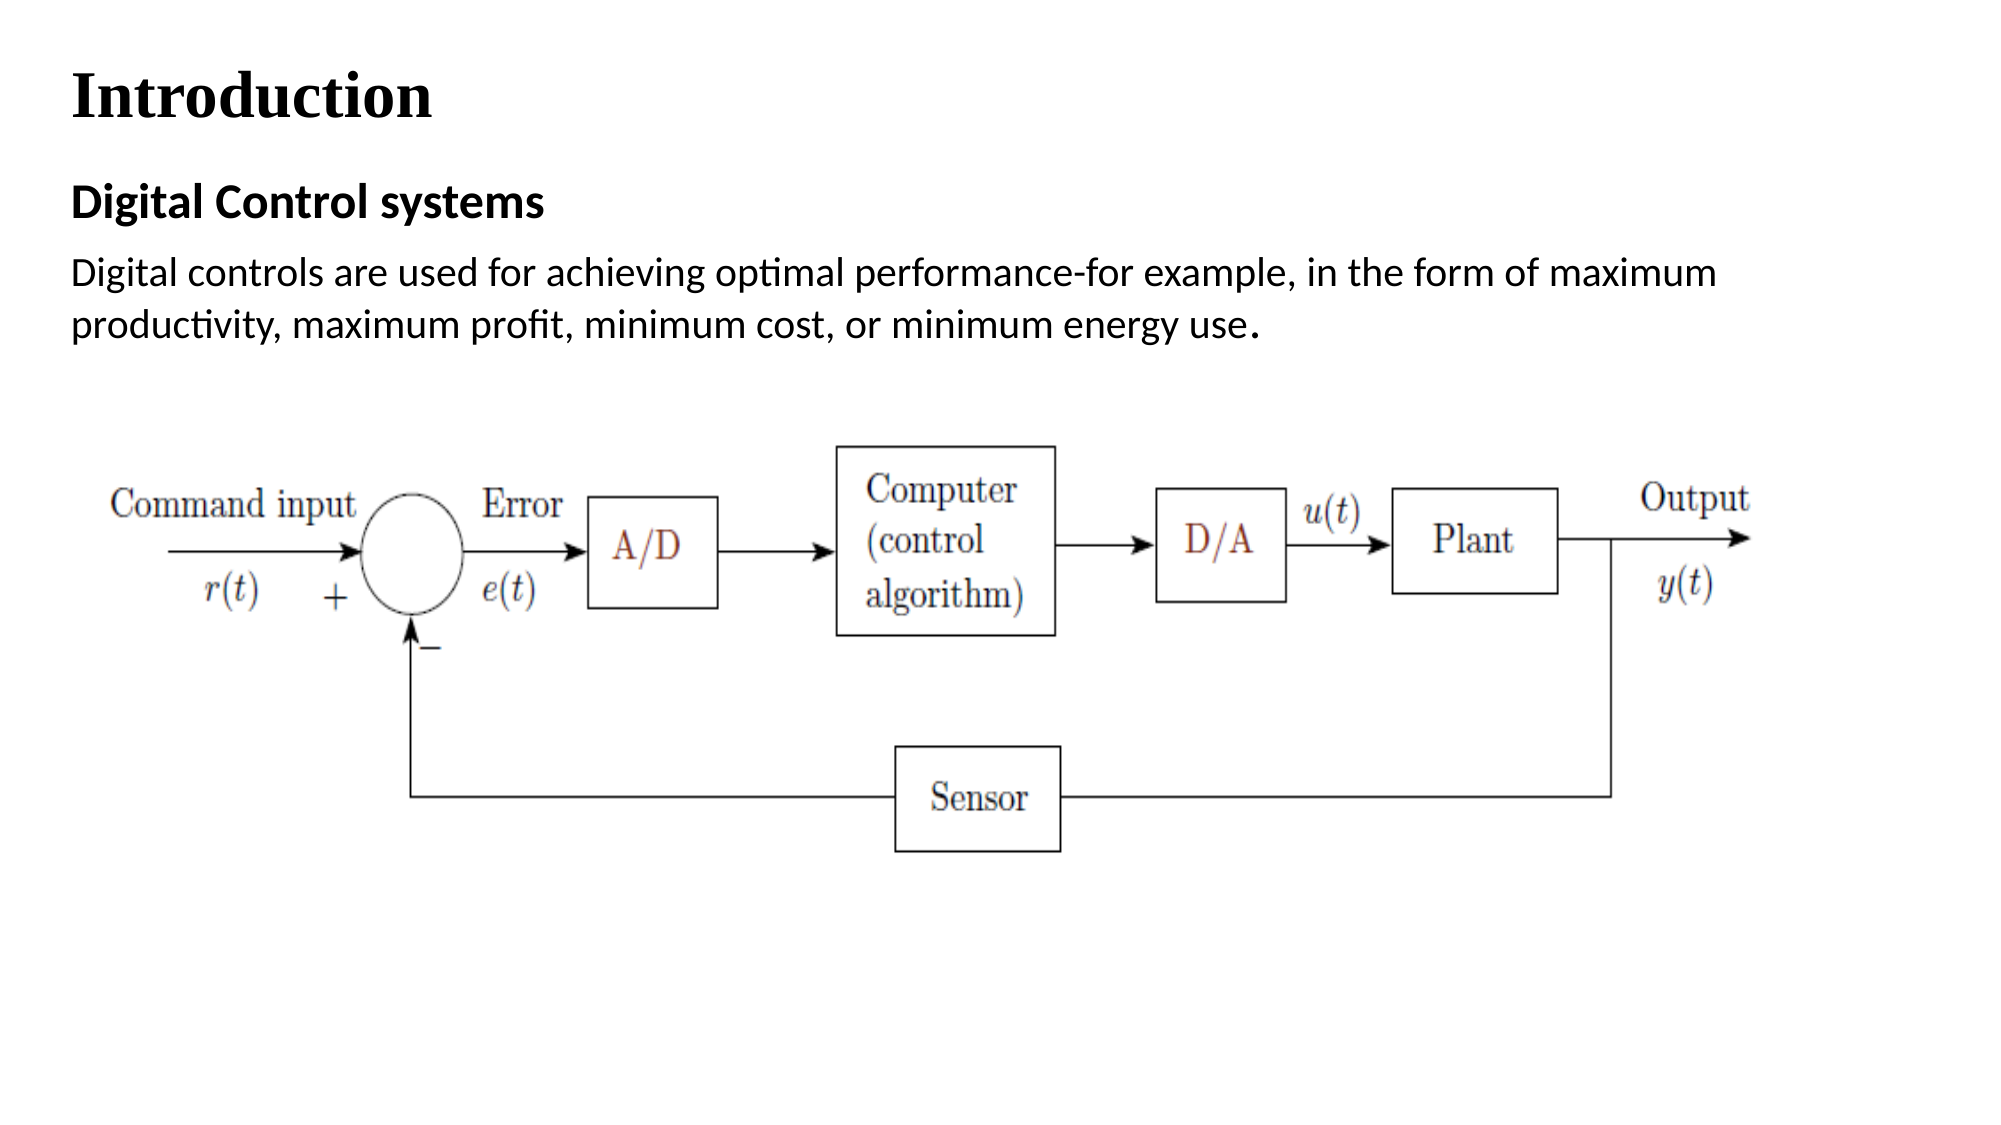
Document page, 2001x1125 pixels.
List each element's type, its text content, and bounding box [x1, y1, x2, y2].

list Digital Control systems Digital controls are used for achieving optimal performance-for example, in the form of maximum productivity, maximum profit, minimum cost, or minimum energy use. [55, 167, 1948, 1014]
title Introduction [55, 24, 1948, 167]
picture [101, 375, 1867, 872]
